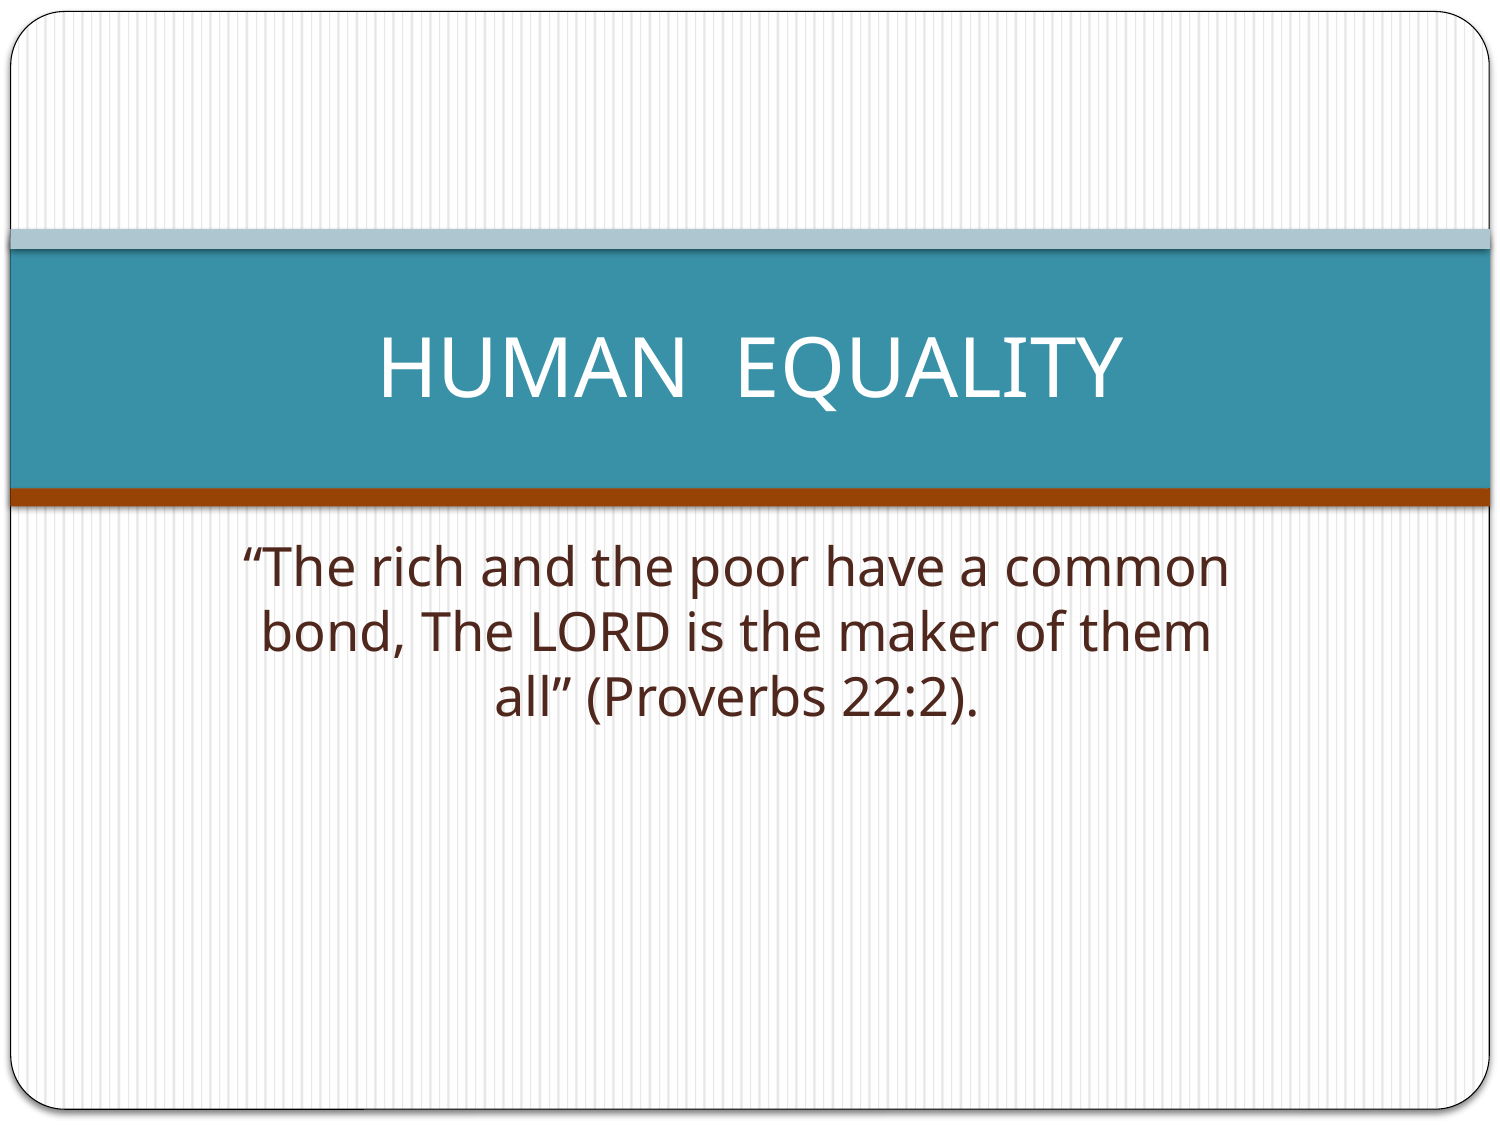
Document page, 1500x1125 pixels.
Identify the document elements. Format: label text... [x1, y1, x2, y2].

subtitle “The rich and the poor have a common bond, The LORD is the maker of them all” (Proverbs 22:2). [212, 525, 1263, 788]
title HUMAN EQUALITY [75, 247, 1425, 489]
